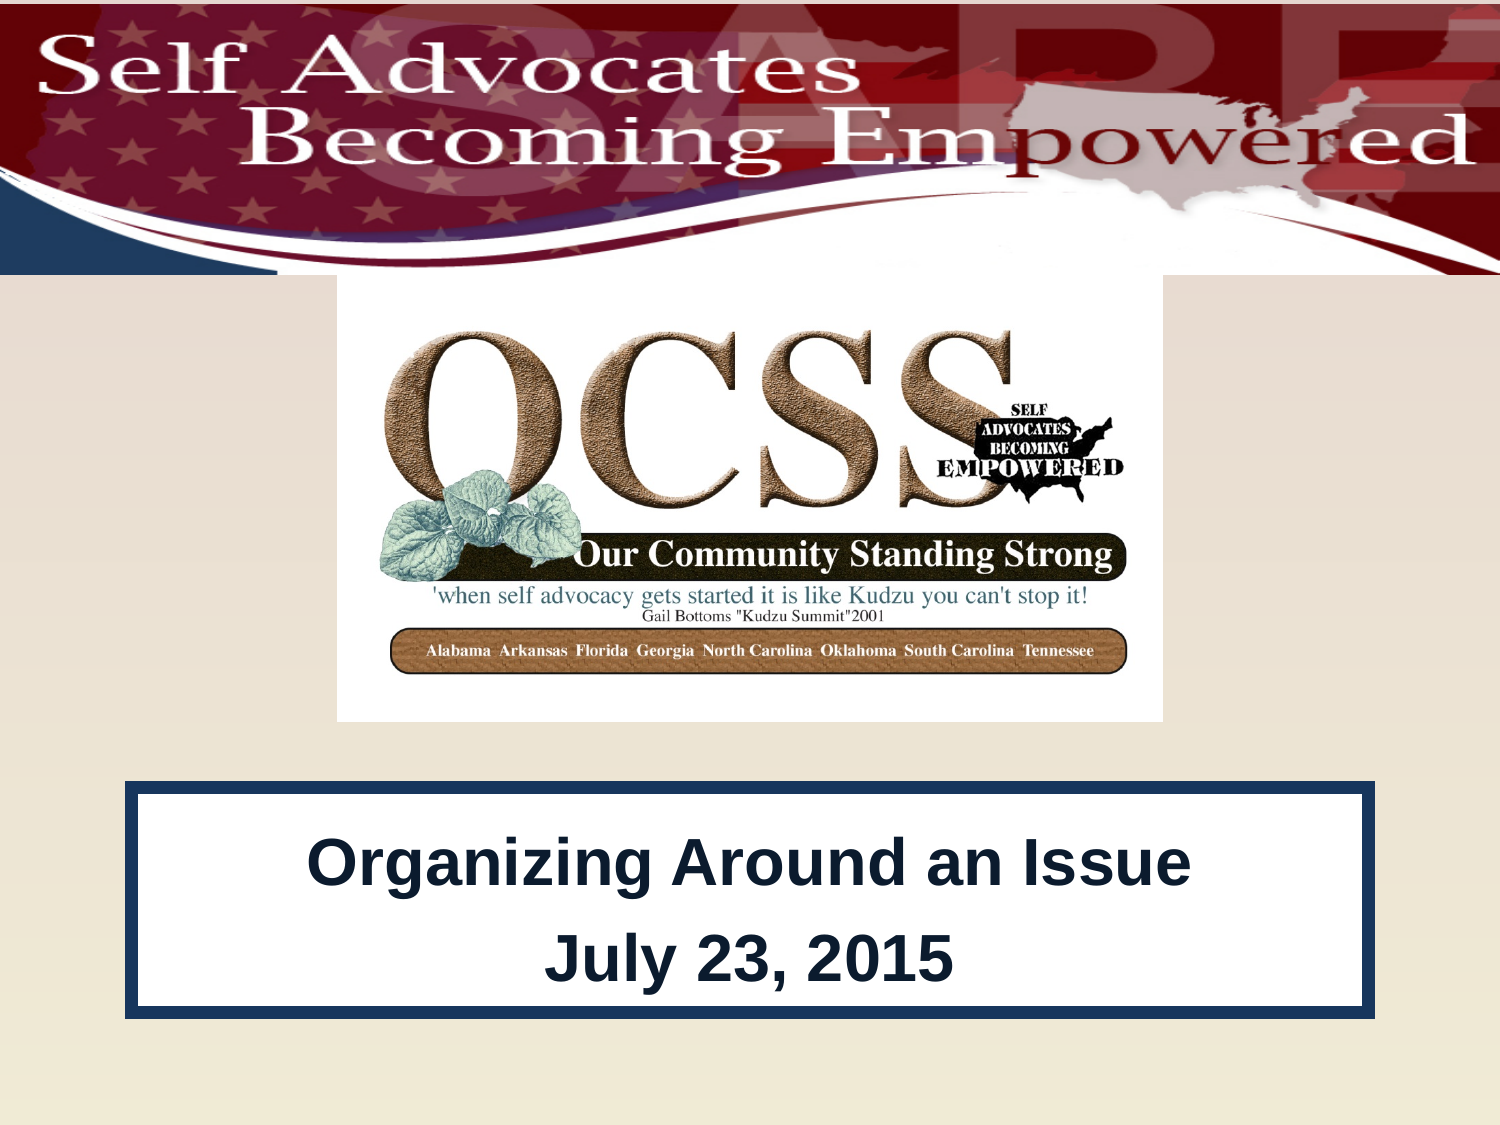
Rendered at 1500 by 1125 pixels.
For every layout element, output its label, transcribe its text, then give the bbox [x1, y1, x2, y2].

subtitle Organizing Around an Issue July 23, 2015 [125, 781, 1375, 1019]
picture [0, 4, 1500, 722]
